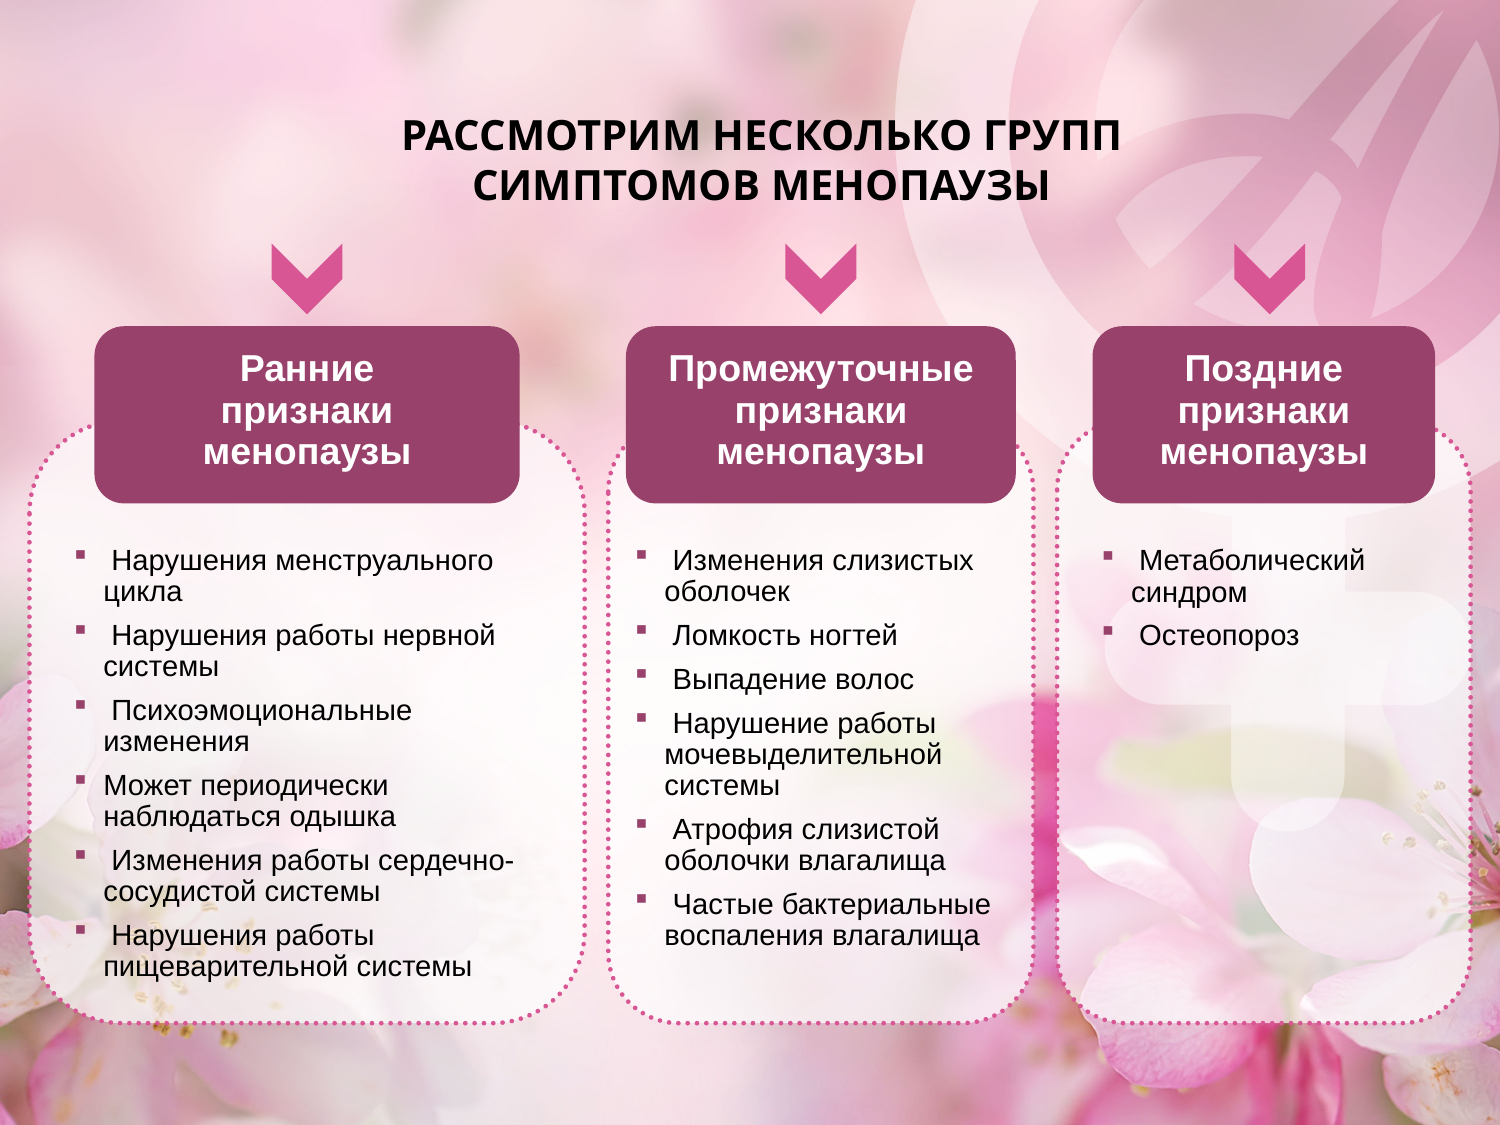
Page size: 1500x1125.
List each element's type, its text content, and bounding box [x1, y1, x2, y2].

text_box Ранние признаки менопаузы [118, 340, 497, 480]
text_box Метаболический синдром Остеопороз [1086, 537, 1442, 659]
text_box Нарушения менструального цикла Нарушения работы нервной системы Психоэмоциональные изменения Может периодически наблюдаться одышка Изменения работы сердечно-сосудистой системы Нарушения работы пищеварительной системы [58, 537, 556, 991]
text_box [269, 241, 345, 317]
text_box [627, 1003, 1015, 1026]
text_box РАССМОТРИМ НЕСКОЛЬКО ГРУПП СИМПТОМОВ МЕНОПАУЗЫ [76, 101, 1447, 217]
text_box Поздние признаки менопаузы [1110, 340, 1418, 480]
picture [0, 0, 1500, 1125]
text_box Изменения слизистых оболочек Ломкость ногтей Выпадение волос Нарушение работы мочевыделительной системы Атрофия слизистой оболочки влагалища Частые бактериальные воспаления влагалища [620, 537, 1022, 1003]
text_box [628, 324, 1014, 340]
text_box [1090, 324, 1438, 506]
text_box [27, 423, 587, 1026]
text_box [92, 324, 522, 506]
text_box Промежуточные признаки менопаузы [614, 340, 1028, 480]
text_box [606, 462, 1036, 992]
text_box [783, 241, 859, 317]
text_box [1054, 430, 1473, 1026]
text_box [1232, 241, 1308, 317]
text_box [624, 480, 1018, 506]
